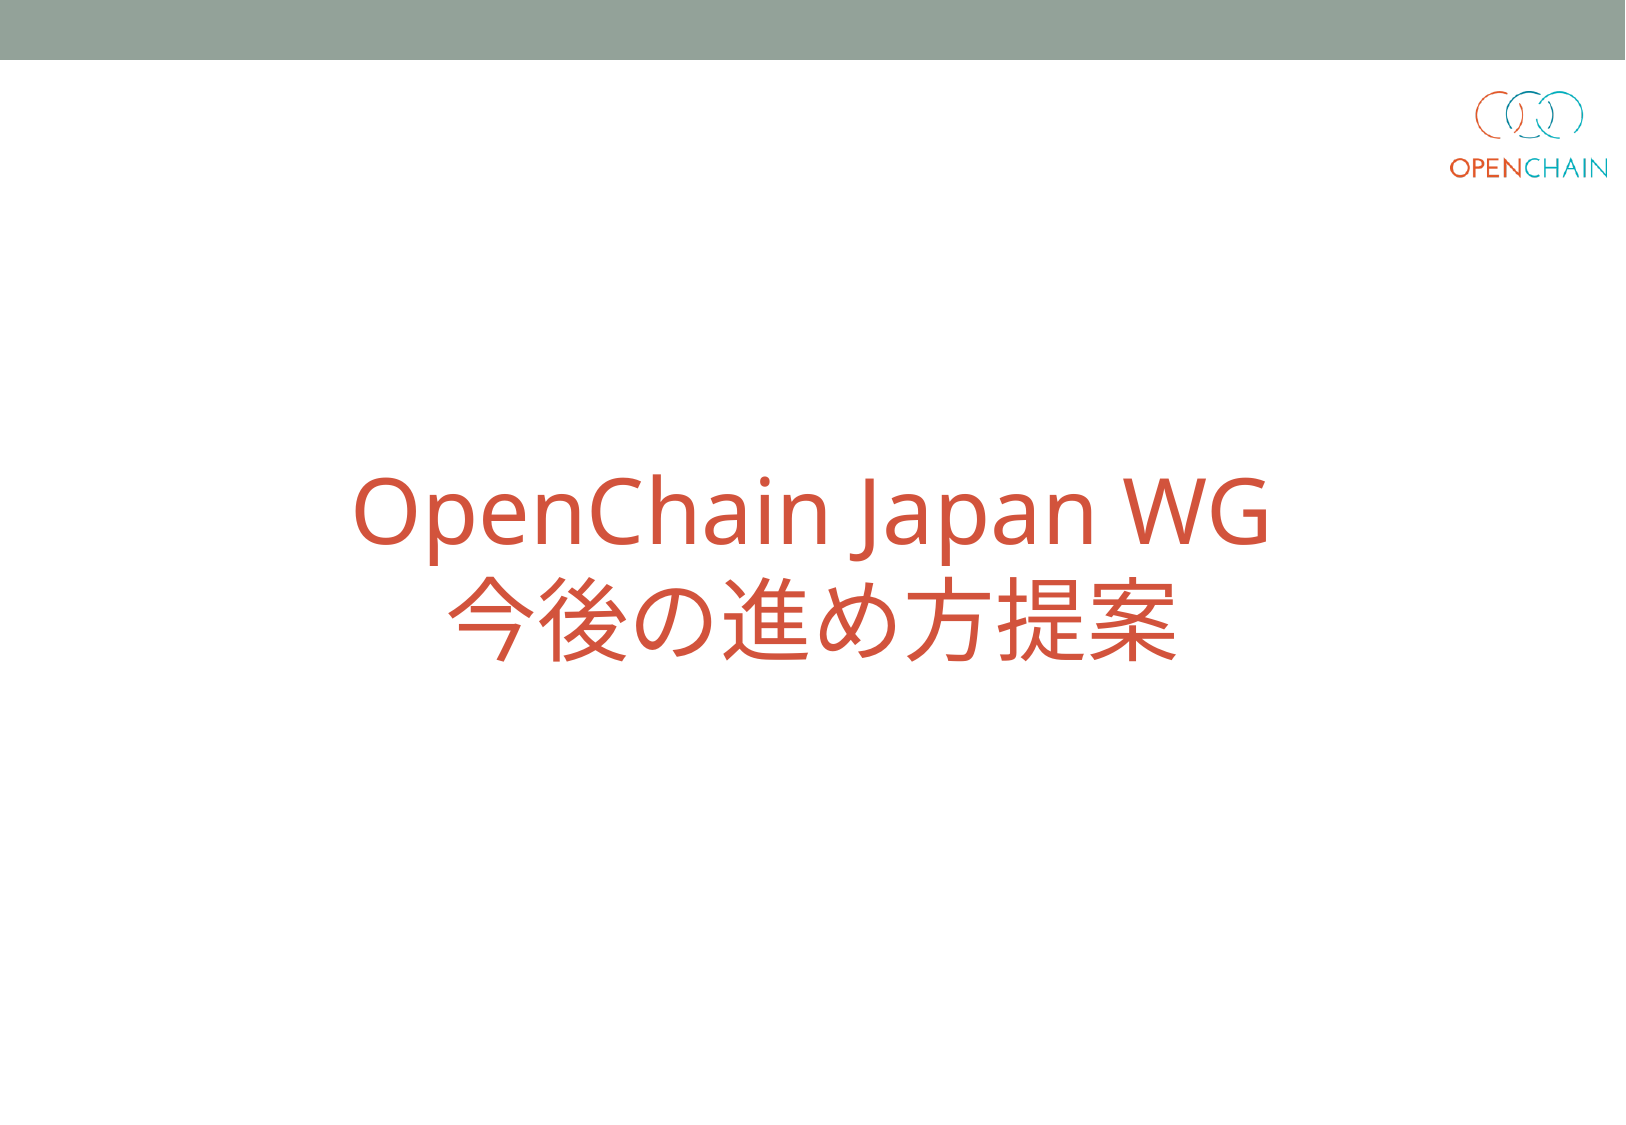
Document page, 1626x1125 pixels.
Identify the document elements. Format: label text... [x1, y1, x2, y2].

picture [1450, 91, 1607, 178]
title OpenChain Japan WG 今後の進め方提案 [81, 432, 1544, 693]
